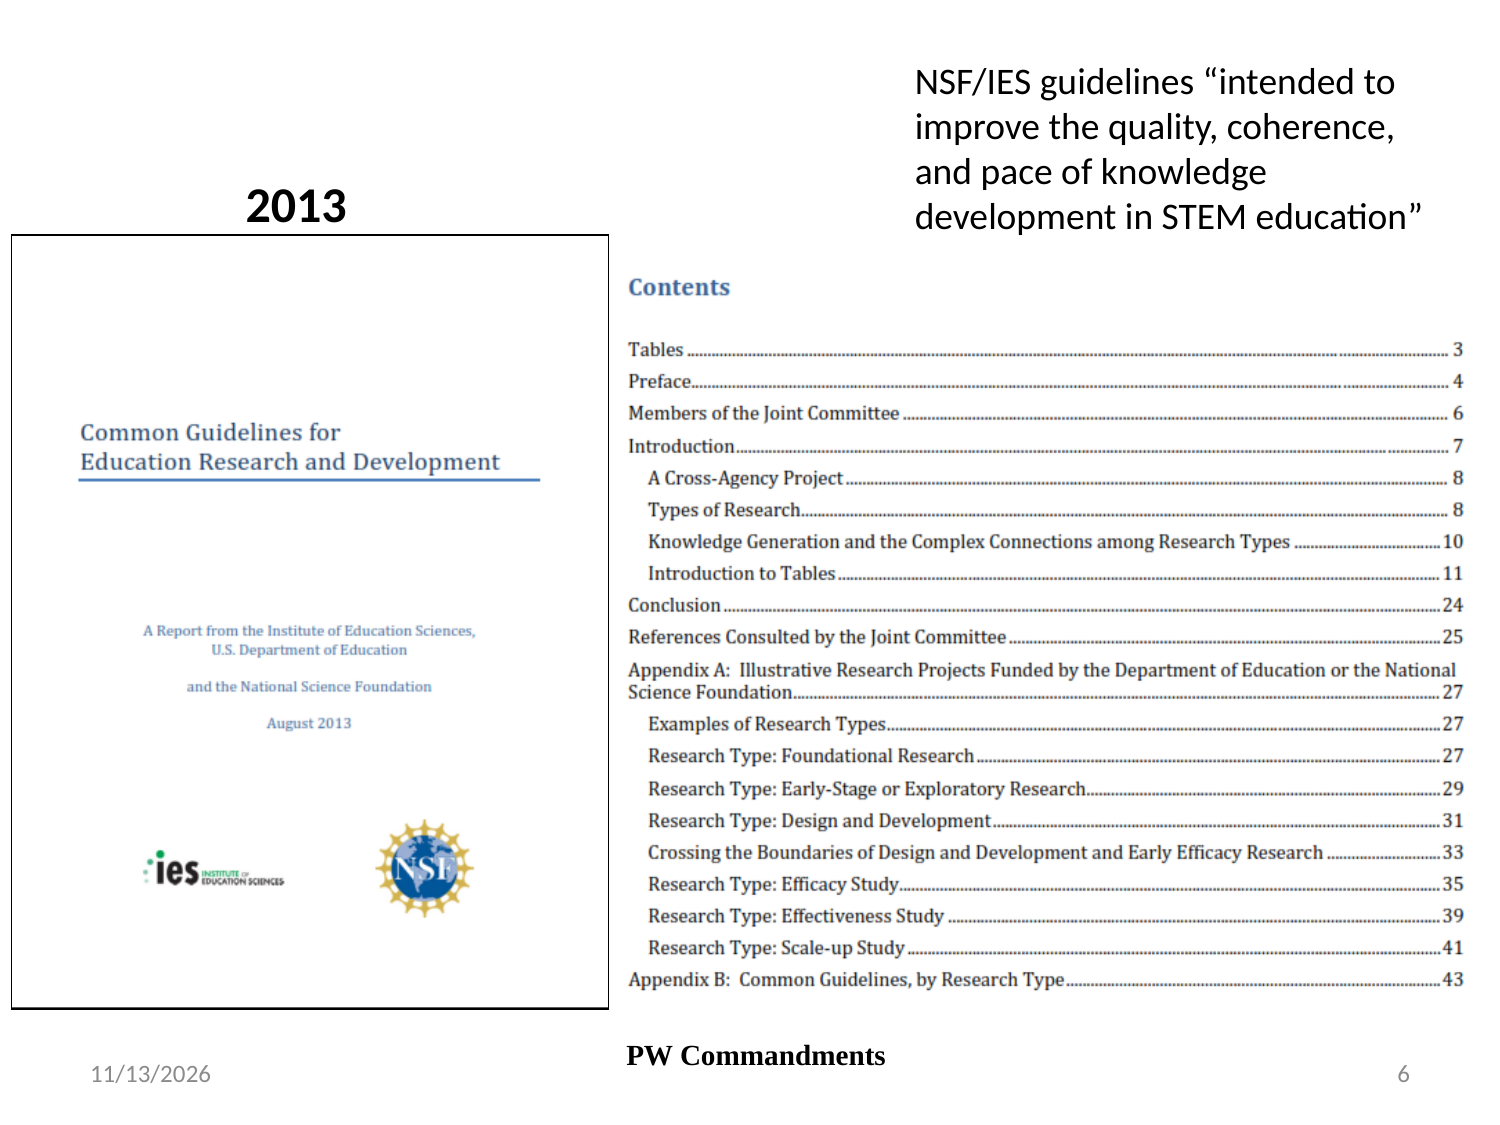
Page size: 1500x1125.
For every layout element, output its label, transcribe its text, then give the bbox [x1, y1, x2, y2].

picture [613, 272, 1487, 1001]
text_box 2013 [230, 165, 362, 233]
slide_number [75, 1042, 425, 1103]
slide_number 6 [1074, 1042, 1425, 1103]
picture [11, 235, 608, 1010]
footer PW Commandments [324, 1020, 1188, 1088]
text_box NSF/IES guidelines “intended to improve the quality, coherence, and pace of knowledge development in STEM education” [825, 49, 1450, 245]
